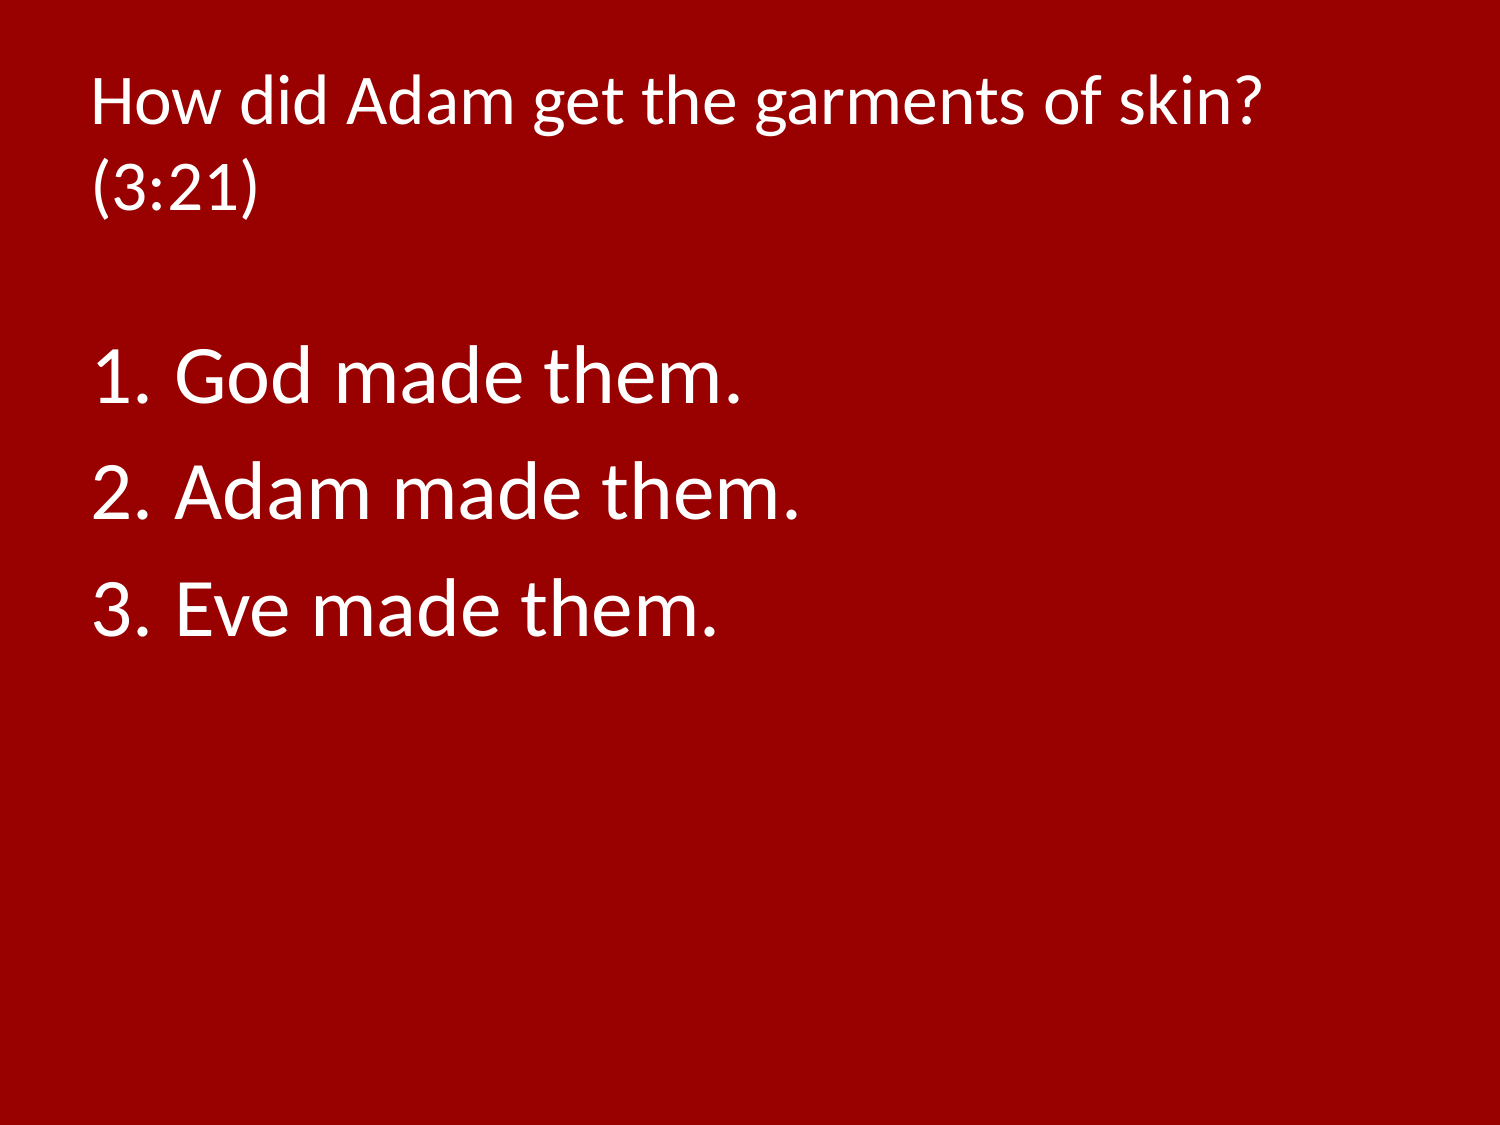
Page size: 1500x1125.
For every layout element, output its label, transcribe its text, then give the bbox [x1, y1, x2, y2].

title How did Adam get the garments of skin? (3:21) [75, 45, 1425, 233]
list God made them. Adam made them. Eve made them. [75, 312, 1425, 1005]
